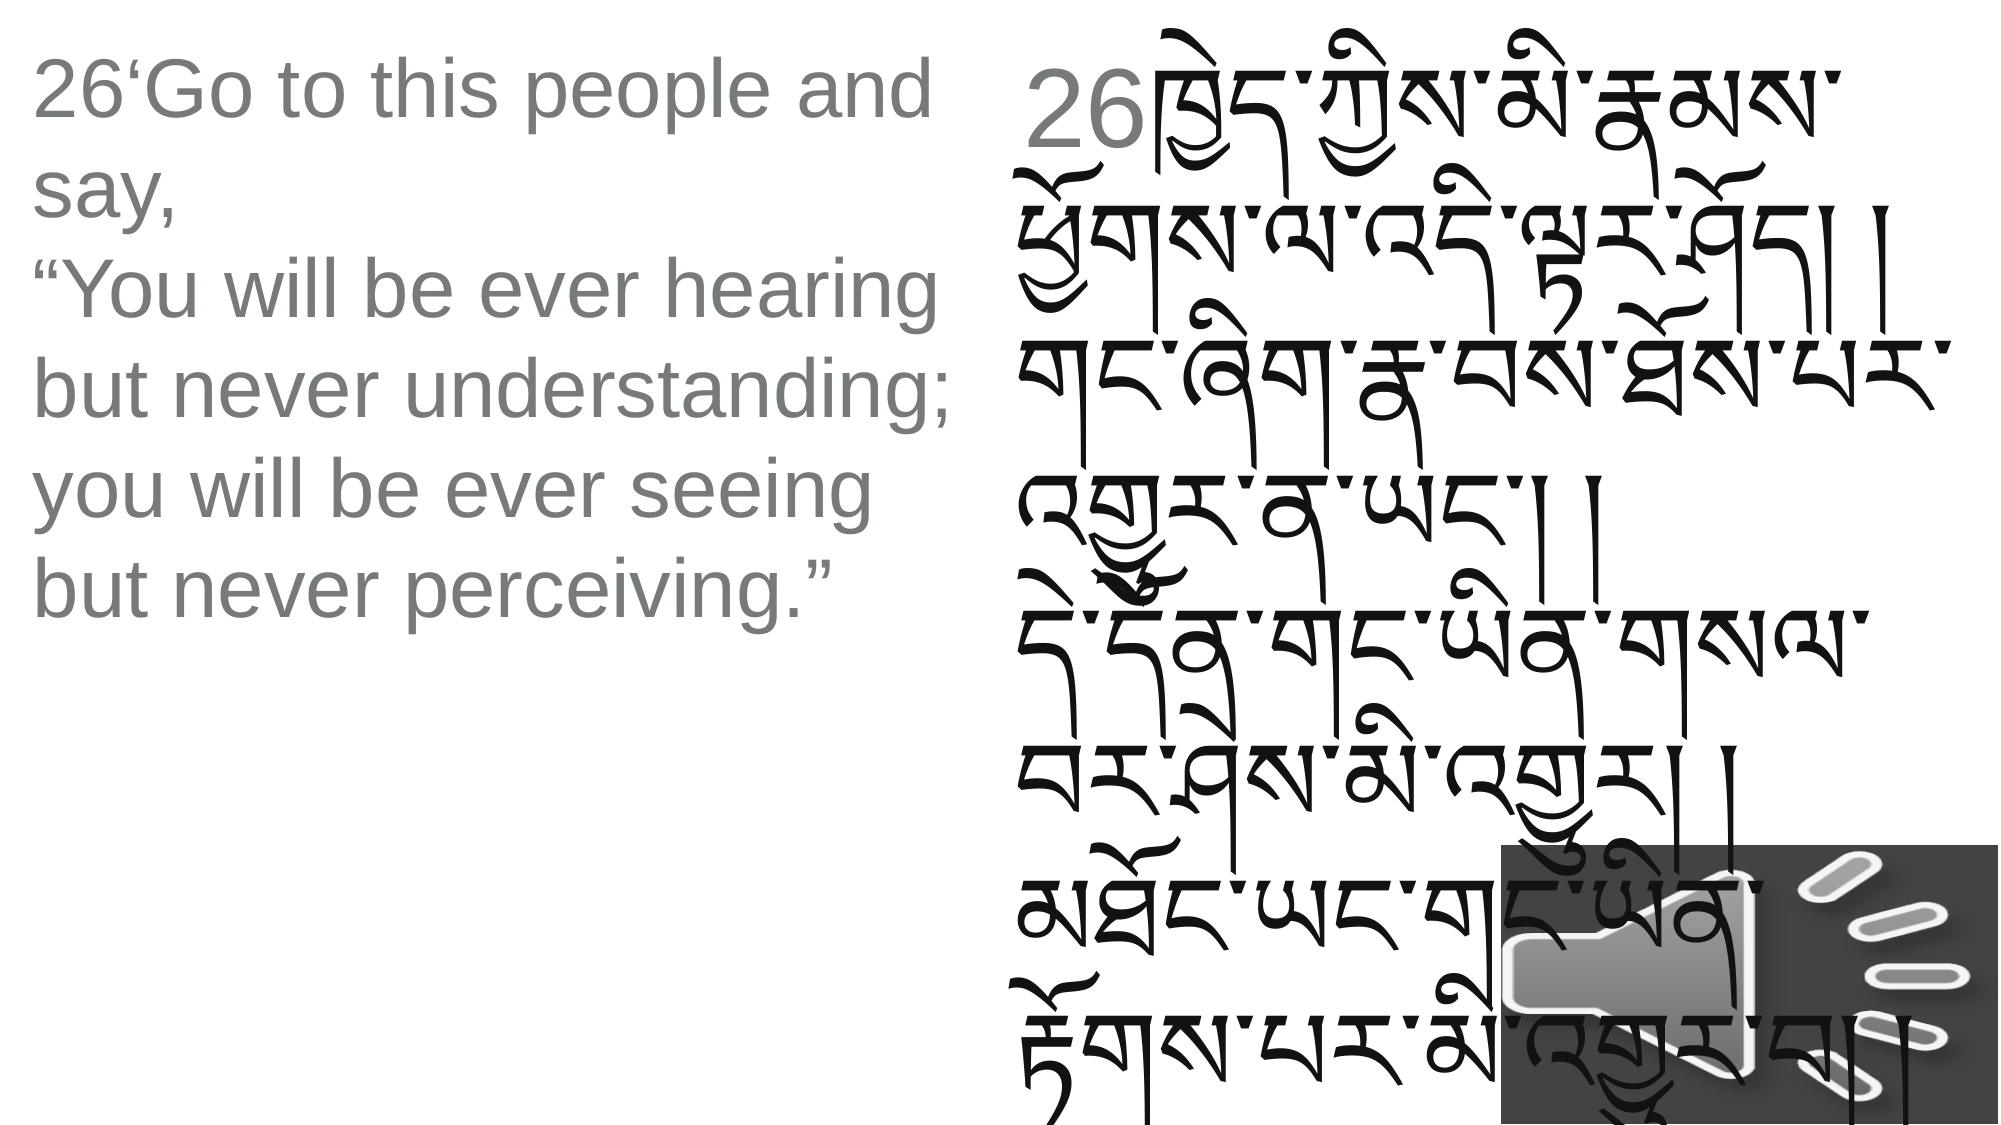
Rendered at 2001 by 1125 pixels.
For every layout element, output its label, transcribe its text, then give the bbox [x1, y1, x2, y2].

text_box 26ཁྱེད་ཀྱིས་མི་རྣམས་ཕྱོགས་ལ་འདི་ལྟར་ཤོད། ། གང་ཞིག་རྣ་བས་ཐོས་པར་འགྱུར་ན་ཡང༌། ། དེ་དོན་གང་ཡིན་གསལ་བར་ཤེས་མི་འགྱུར། ། མཐོང་ཡང་གང་ཡིན་རྟོགས་པར་མི་འགྱུར་བ། ། [999, 27, 2000, 1104]
text_box 26‘Go to this people and say, “You will be ever hearing but never understanding; you will be ever seeing but never perceiving.” [18, 27, 973, 1104]
picture [1500, 843, 2000, 1125]
